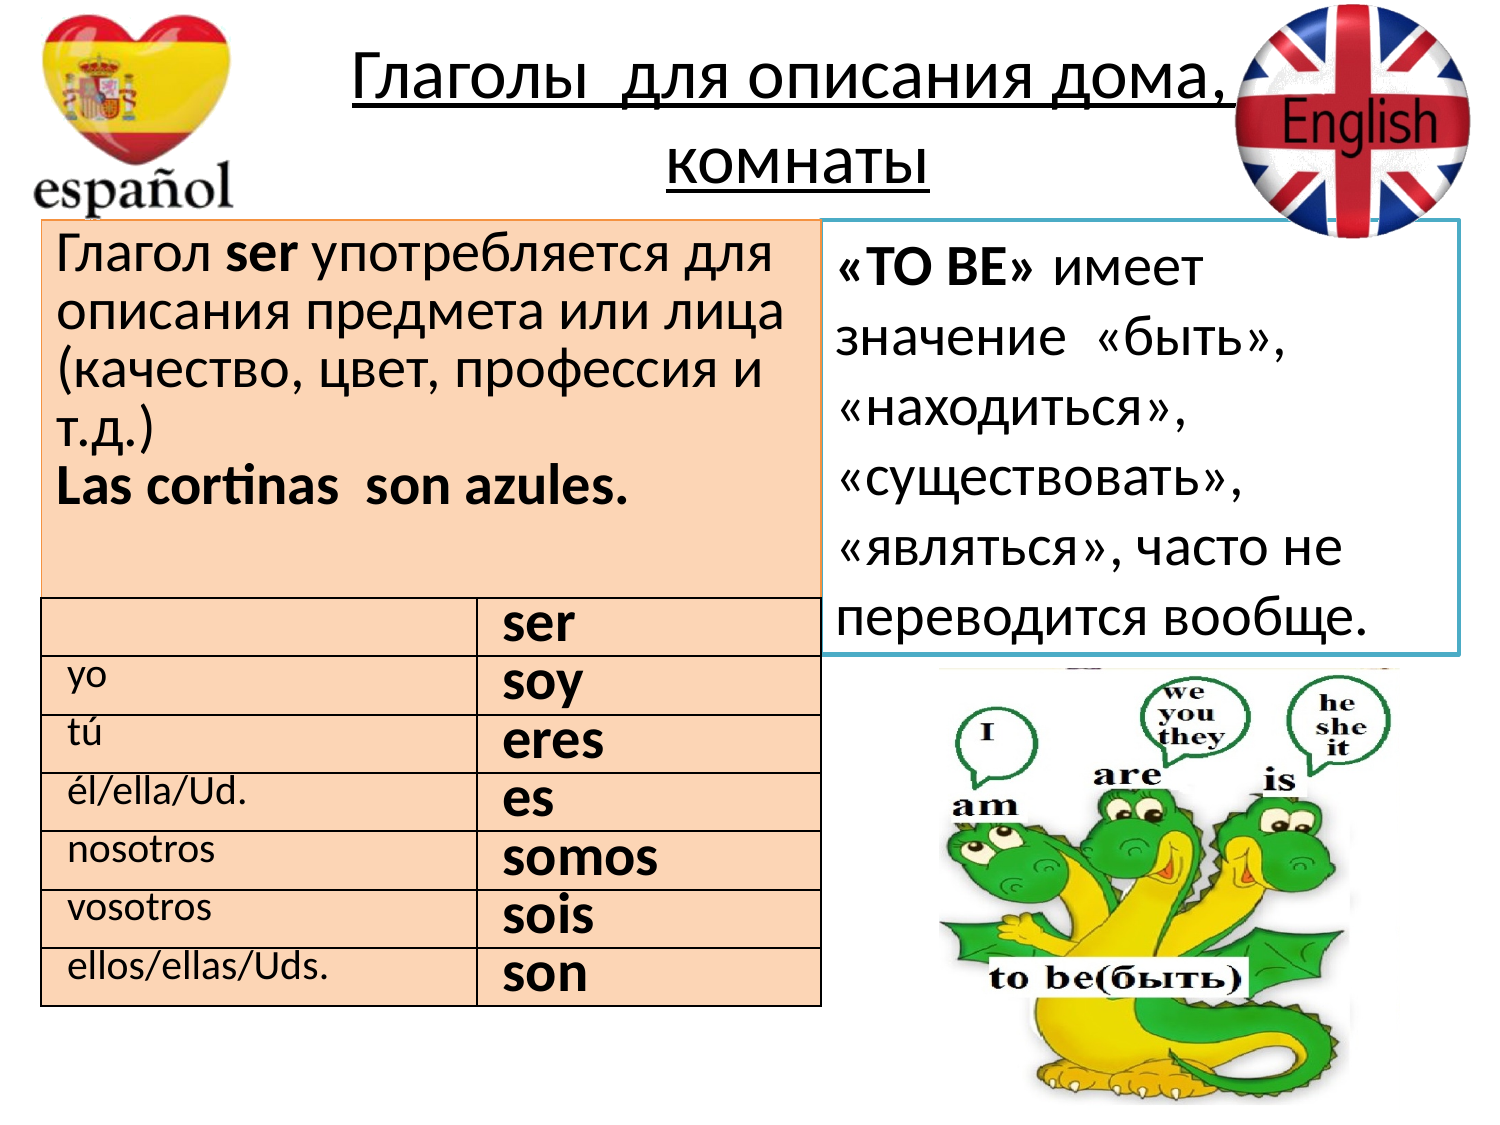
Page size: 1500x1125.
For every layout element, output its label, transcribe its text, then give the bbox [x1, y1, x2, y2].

table_cell él/ella/Ud. [42, 774, 476, 830]
table_cell nosotros [42, 832, 476, 889]
table_cell eres [478, 716, 820, 772]
table_header ser [478, 599, 820, 655]
picture [29, 0, 247, 267]
table_cell somos [478, 832, 820, 889]
table_cell tú [42, 716, 476, 772]
table_cell vosotros [42, 891, 476, 947]
title Глаголы для описания дома, комнаты [253, 18, 1228, 207]
picture [1234, 0, 1471, 243]
table_cell sois [478, 891, 820, 947]
table_cell ellos/ellas/Uds. [42, 949, 476, 1005]
text_box «TO BE» имеет значение «быть», «находиться», «существовать», «являться», часто не переводится вообще. [819, 218, 1461, 657]
table_cell es [478, 774, 820, 830]
table_cell yo [42, 657, 476, 714]
table_cell soy [478, 657, 820, 714]
table_header [42, 599, 476, 655]
table_cell son [478, 949, 820, 1005]
picture [938, 668, 1400, 1110]
table_header Глагол ser употребляется для описания предмета или лица (качество, цвет, профессия и т.д.) Las cortinas son azules. [42, 221, 820, 597]
